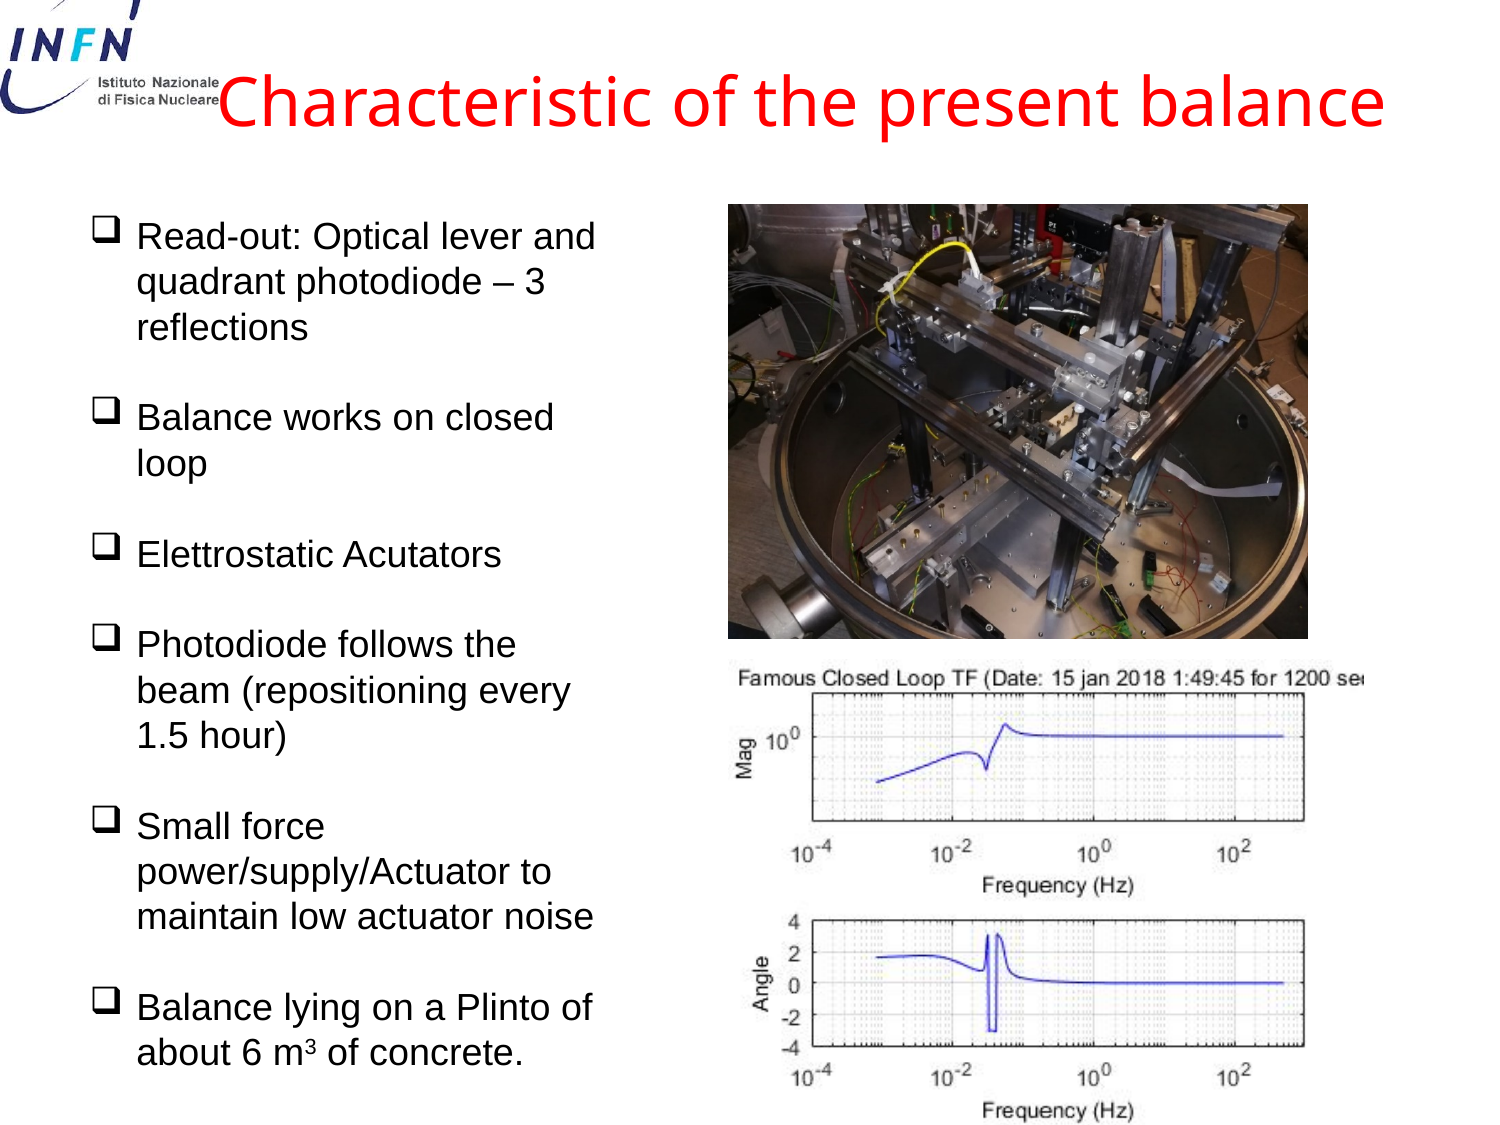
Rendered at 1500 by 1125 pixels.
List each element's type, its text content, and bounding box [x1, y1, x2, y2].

text_box Read-out: Optical lever and quadrant photodiode – 3 reflections Balance works on closed loop Elettrostatic Acutators Photodiode follows the beam (repositioning every 1.5 hour) Small force power/supply/Actuator to maintain low actuator noise Balance lying on a Plinto of about 6 m3 of concrete. [74, 204, 622, 1125]
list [728, 204, 1308, 639]
picture [728, 659, 1364, 1125]
picture [0, 0, 219, 114]
title Characteristic of the present balance [182, 0, 1457, 149]
